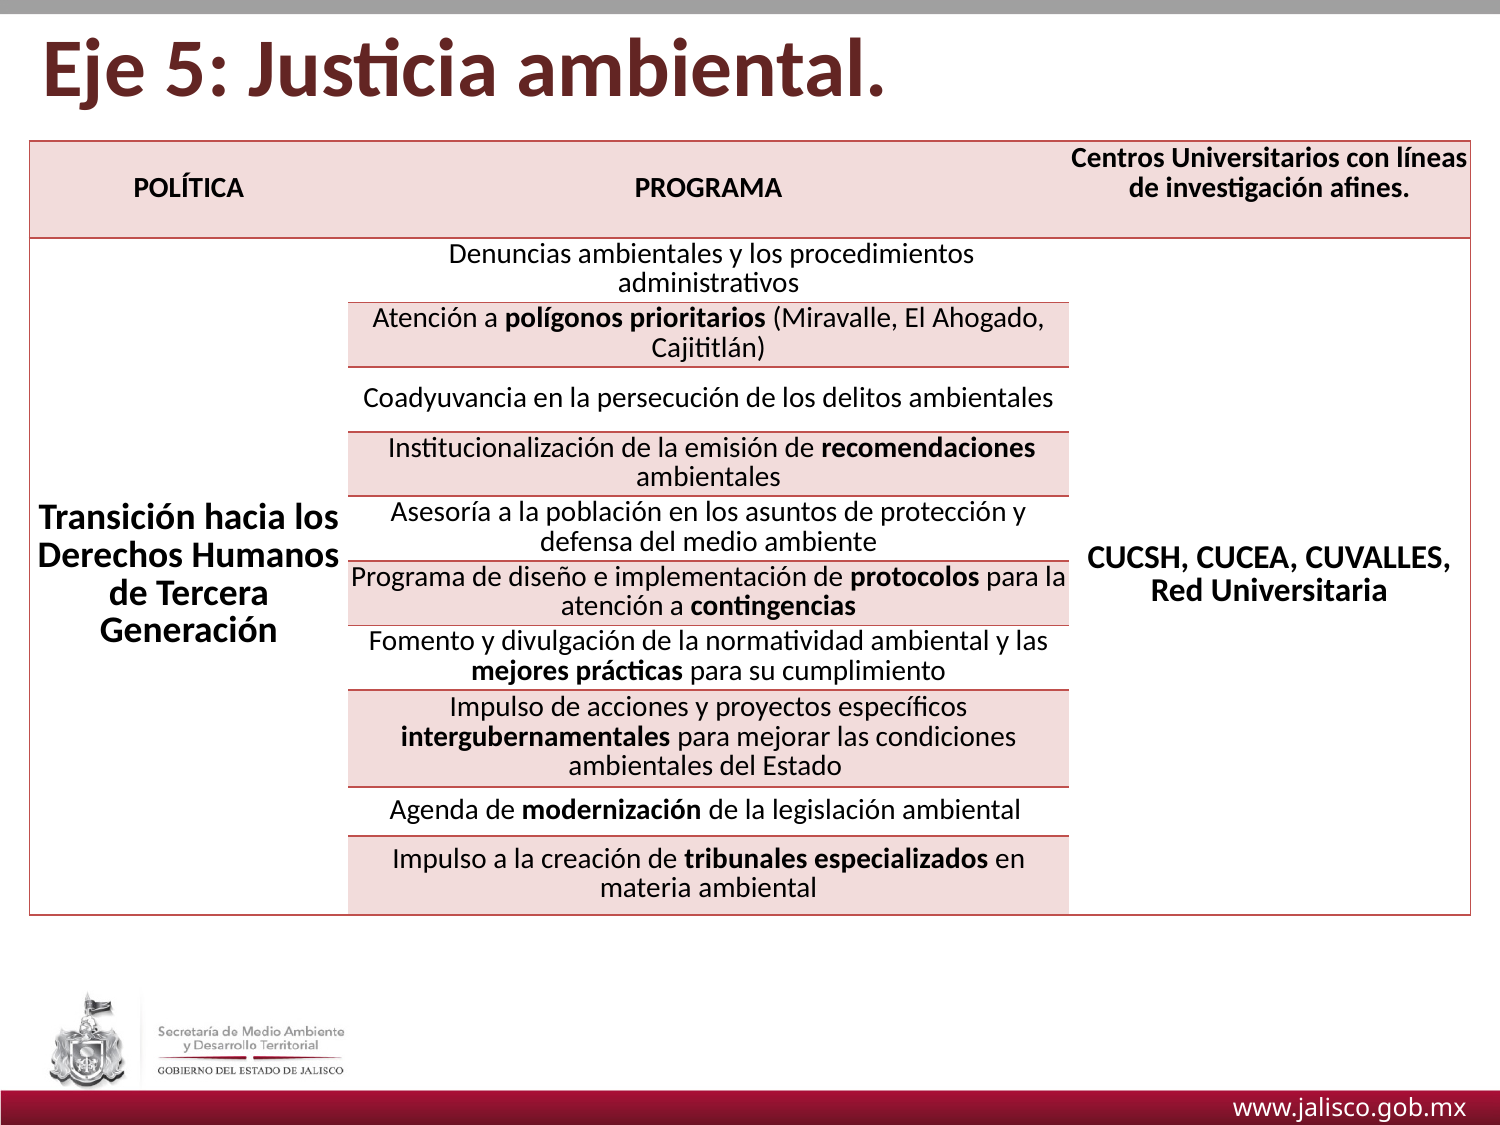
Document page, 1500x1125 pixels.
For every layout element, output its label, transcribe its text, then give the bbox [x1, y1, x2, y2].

table_cell CUCSH, CUCEA, CUVALLES, Red Universitaria [1069, 239, 1470, 914]
table_cell Programa de diseño e implementación de protocolos para la atención a contingencias [348, 562, 1069, 625]
table_cell Denuncias ambientales y los procedimientos administrativos [348, 239, 1069, 302]
table_cell Fomento y divulgación de la normatividad ambiental y las mejores prácticas para su cumplimiento [348, 626, 1069, 689]
text_box Eje 5: Justicia ambiental. [27, 33, 1469, 195]
table_cell Impulso de acciones y proyectos específicos intergubernamentales para mejorar las condiciones ambientales del Estado [348, 691, 1069, 786]
table_header POLÍTICA [30, 142, 348, 237]
picture [0, 0, 1500, 1125]
table_cell Transición hacia los Derechos Humanos de Tercera Generación [30, 239, 348, 914]
table_header Centros Universitarios con líneas de investigación afines. [1069, 142, 1470, 237]
table_cell Asesoría a la población en los asuntos de protección y defensa del medio ambiente [348, 497, 1069, 560]
table_cell Agenda de modernización de la legislación ambiental [348, 788, 1069, 835]
table_cell Coadyuvancia en la persecución de los delitos ambientales [348, 368, 1069, 431]
table_cell Institucionalización de la emisión de recomendaciones ambientales [348, 433, 1069, 495]
table_cell Atención a polígonos prioritarios (Miravalle, El Ahogado, Cajititlán) [348, 303, 1069, 366]
table_cell Impulso a la creación de tribunales especializados en materia ambiental [348, 837, 1069, 914]
table_header PROGRAMA [348, 142, 1069, 237]
